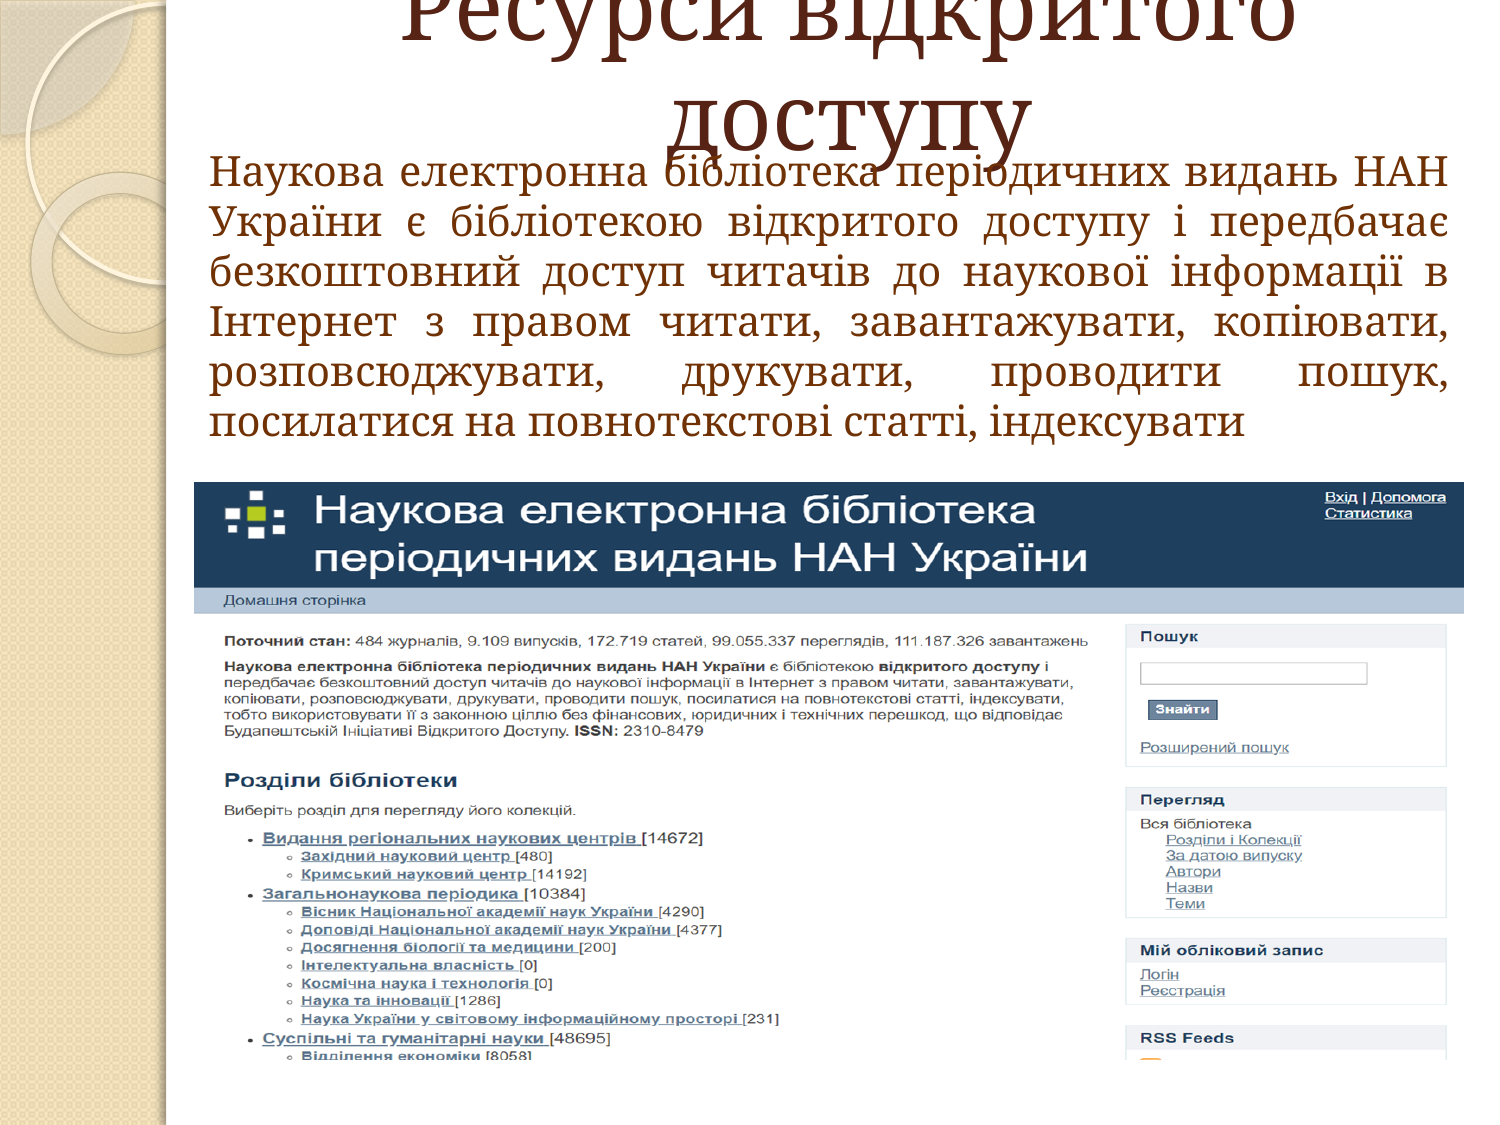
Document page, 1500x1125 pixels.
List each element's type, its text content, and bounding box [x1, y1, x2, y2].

text_box Наукова електронна бібліотека періодичних видань НАН України є бібліотекою відкритого доступу і передбачає безкоштовний доступ читачів до наукової інформації в Інтернет з правом читати, завантажувати, копіювати, розповсюджувати, друкувати, проводити пошук, посилатися на повнотекстові статті, індексувати [194, 137, 1464, 453]
title Ресурси відкритого доступу [234, 4, 1465, 114]
picture [193, 481, 1465, 1061]
